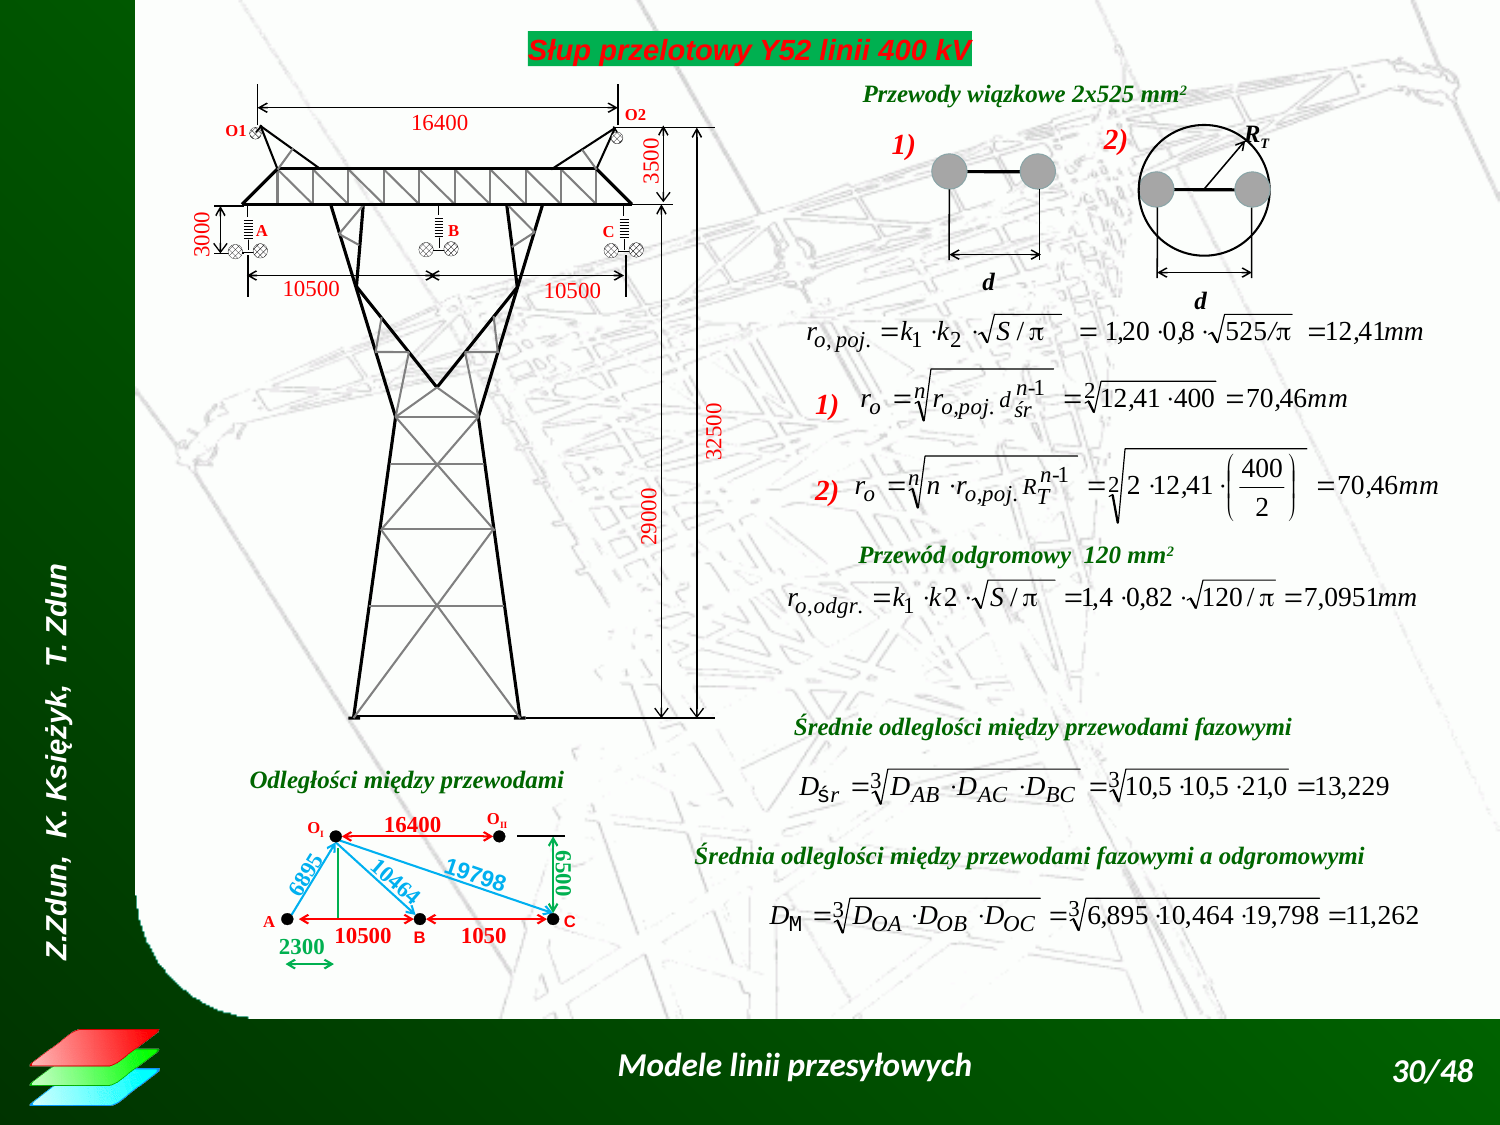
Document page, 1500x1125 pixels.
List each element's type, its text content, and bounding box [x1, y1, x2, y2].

picture [29, 1029, 160, 1106]
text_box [794, 762, 1393, 812]
text_box Średnie odleglości między przewodami fazowymi [793, 710, 1293, 741]
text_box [764, 892, 1423, 941]
picture [135, 0, 1500, 1019]
text_box 2) [814, 471, 840, 507]
text_box Średnia odleglości między przewodami fazowymi a odgromowymi [694, 840, 1366, 871]
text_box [278, 953, 579, 965]
text_box Przewody wiązkowe 2x525 mm2 [862, 77, 1188, 108]
text_box 1) [814, 385, 840, 421]
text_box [782, 573, 1423, 625]
text_box Odległości między przewodami [249, 763, 565, 794]
text_box Słup przelotowy Y52 linii 400 kV [527, 31, 972, 67]
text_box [850, 441, 1445, 530]
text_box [801, 308, 1428, 360]
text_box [855, 367, 1352, 429]
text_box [262, 807, 577, 947]
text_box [186, 83, 727, 719]
text_box Przewód odgromowy 120 mm2 [858, 538, 1175, 569]
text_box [891, 107, 1273, 315]
